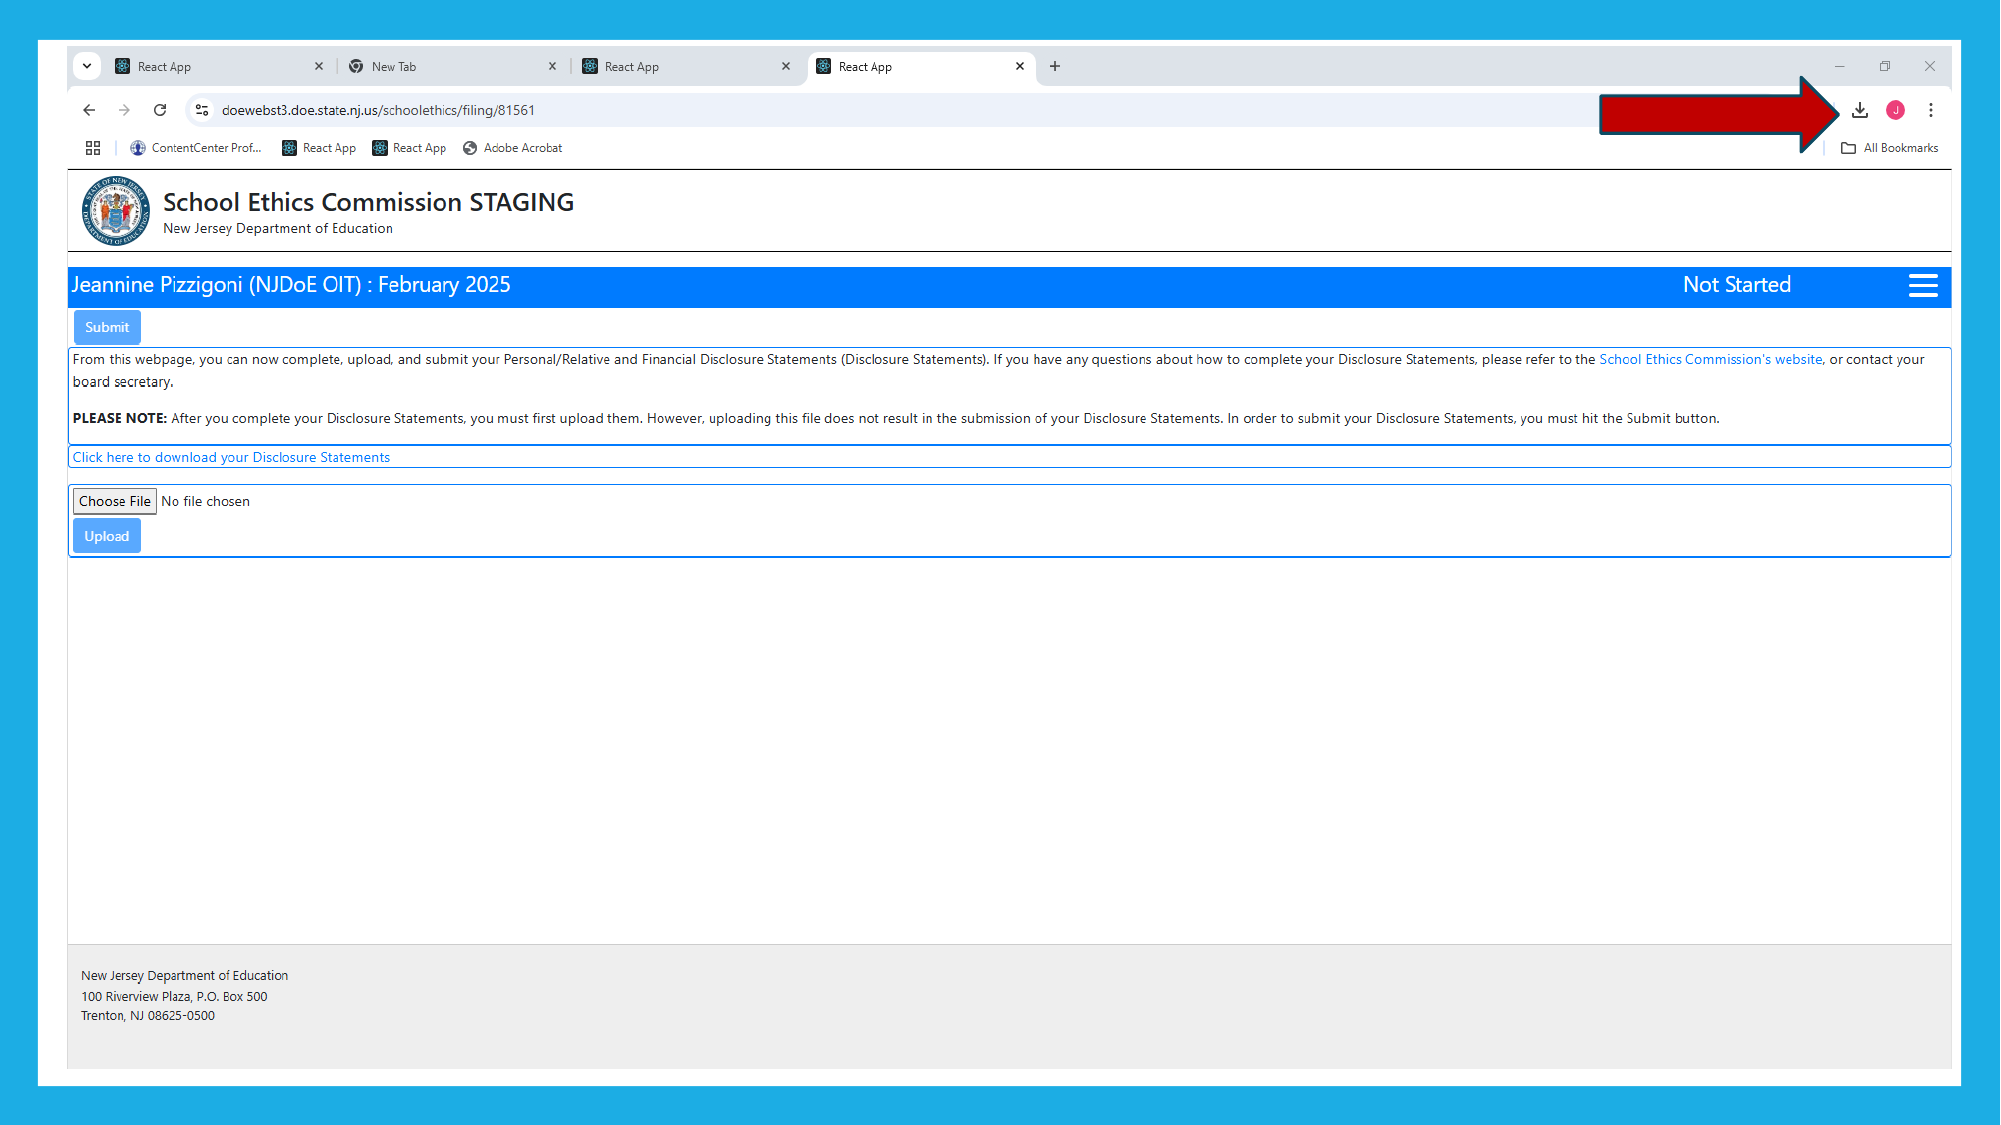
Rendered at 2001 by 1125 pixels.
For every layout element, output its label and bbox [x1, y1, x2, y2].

picture [66, 45, 1952, 1070]
